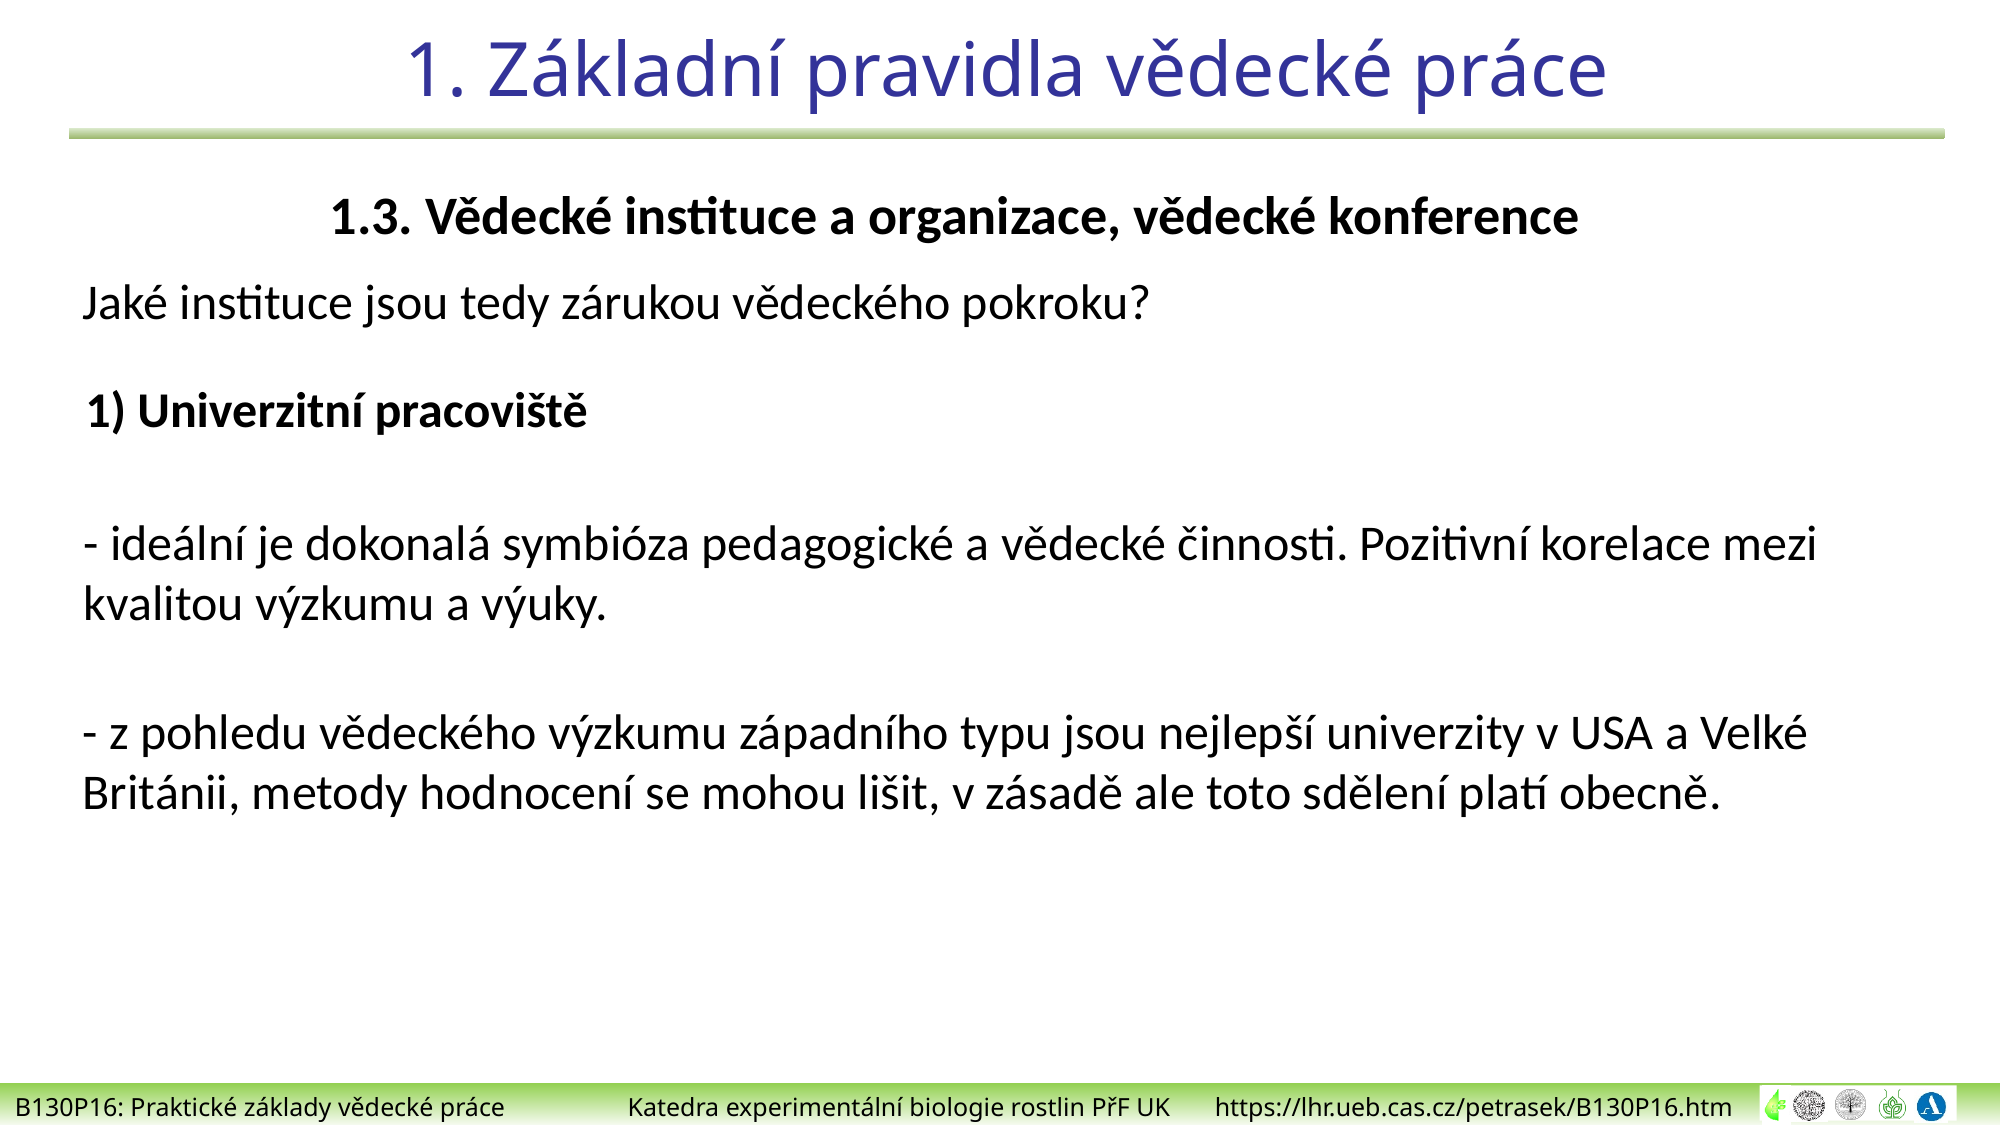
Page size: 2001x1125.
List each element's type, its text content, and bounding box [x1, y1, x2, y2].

text_box Jaké instituce jsou tedy zárukou vědeckého pokroku? [67, 262, 1774, 337]
text_box - z pohledu vědeckého výzkumu západního typu jsou nejlepší univerzity v USA a Velké Británii, metody hodnocení se mohou lišit, v zásadě ale toto sdělení platí obecně. [67, 692, 1915, 828]
text_box [66, 125, 1948, 141]
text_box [0, 1083, 2000, 1125]
text_box - ideální je dokonalá symbióza pedagogické a vědecké činnosti. Pozitivní korelace mezi kvalitou výzkumu a výuky. [69, 503, 1908, 639]
text_box 1. Základní pravidla vědecké práce [390, 14, 1624, 120]
text_box 1) Univerzitní pracoviště [70, 369, 900, 445]
text_box 1.3. Vědecké instituce a organizace, vědecké konference [314, 172, 1709, 253]
